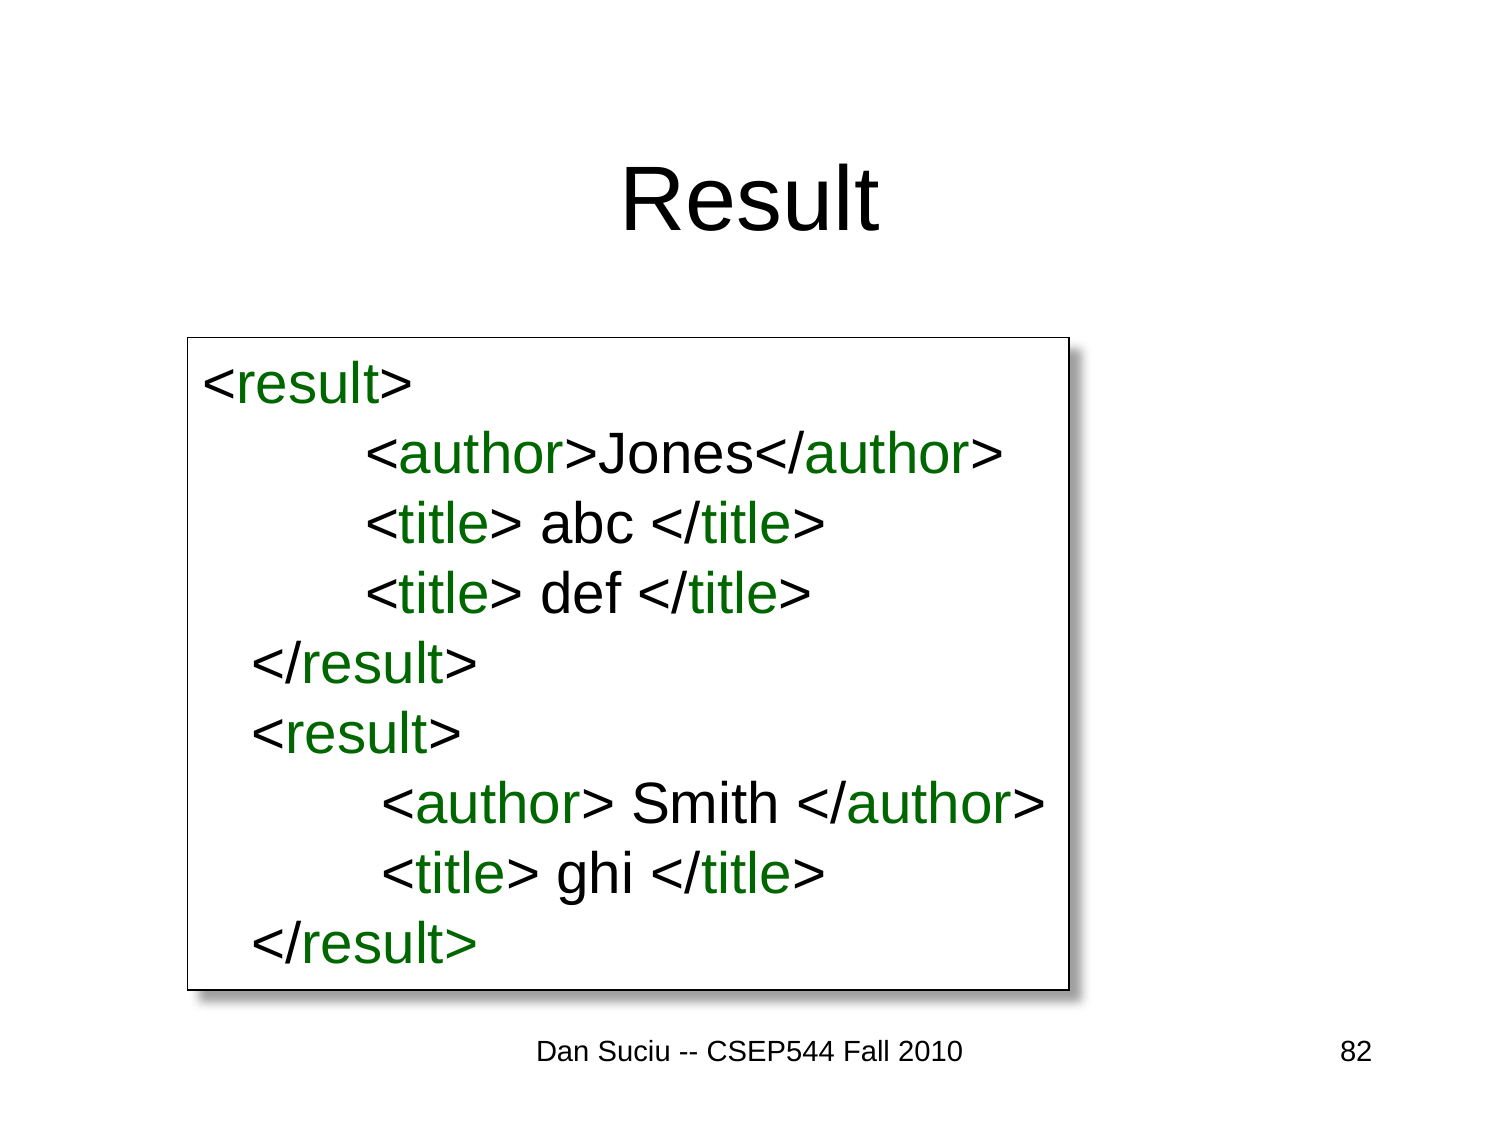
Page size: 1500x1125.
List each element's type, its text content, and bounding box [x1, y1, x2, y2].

title Result [112, 99, 1388, 288]
list <result> <author>Jones</author> <title> abc </title> <title> def </title> </result> <result> <author> Smith </author> <title> ghi </title> </result> [187, 337, 1070, 991]
slide_number 82 [1074, 1024, 1388, 1101]
footer Dan Suciu -- CSEP544 Fall 2010 [512, 1024, 988, 1101]
